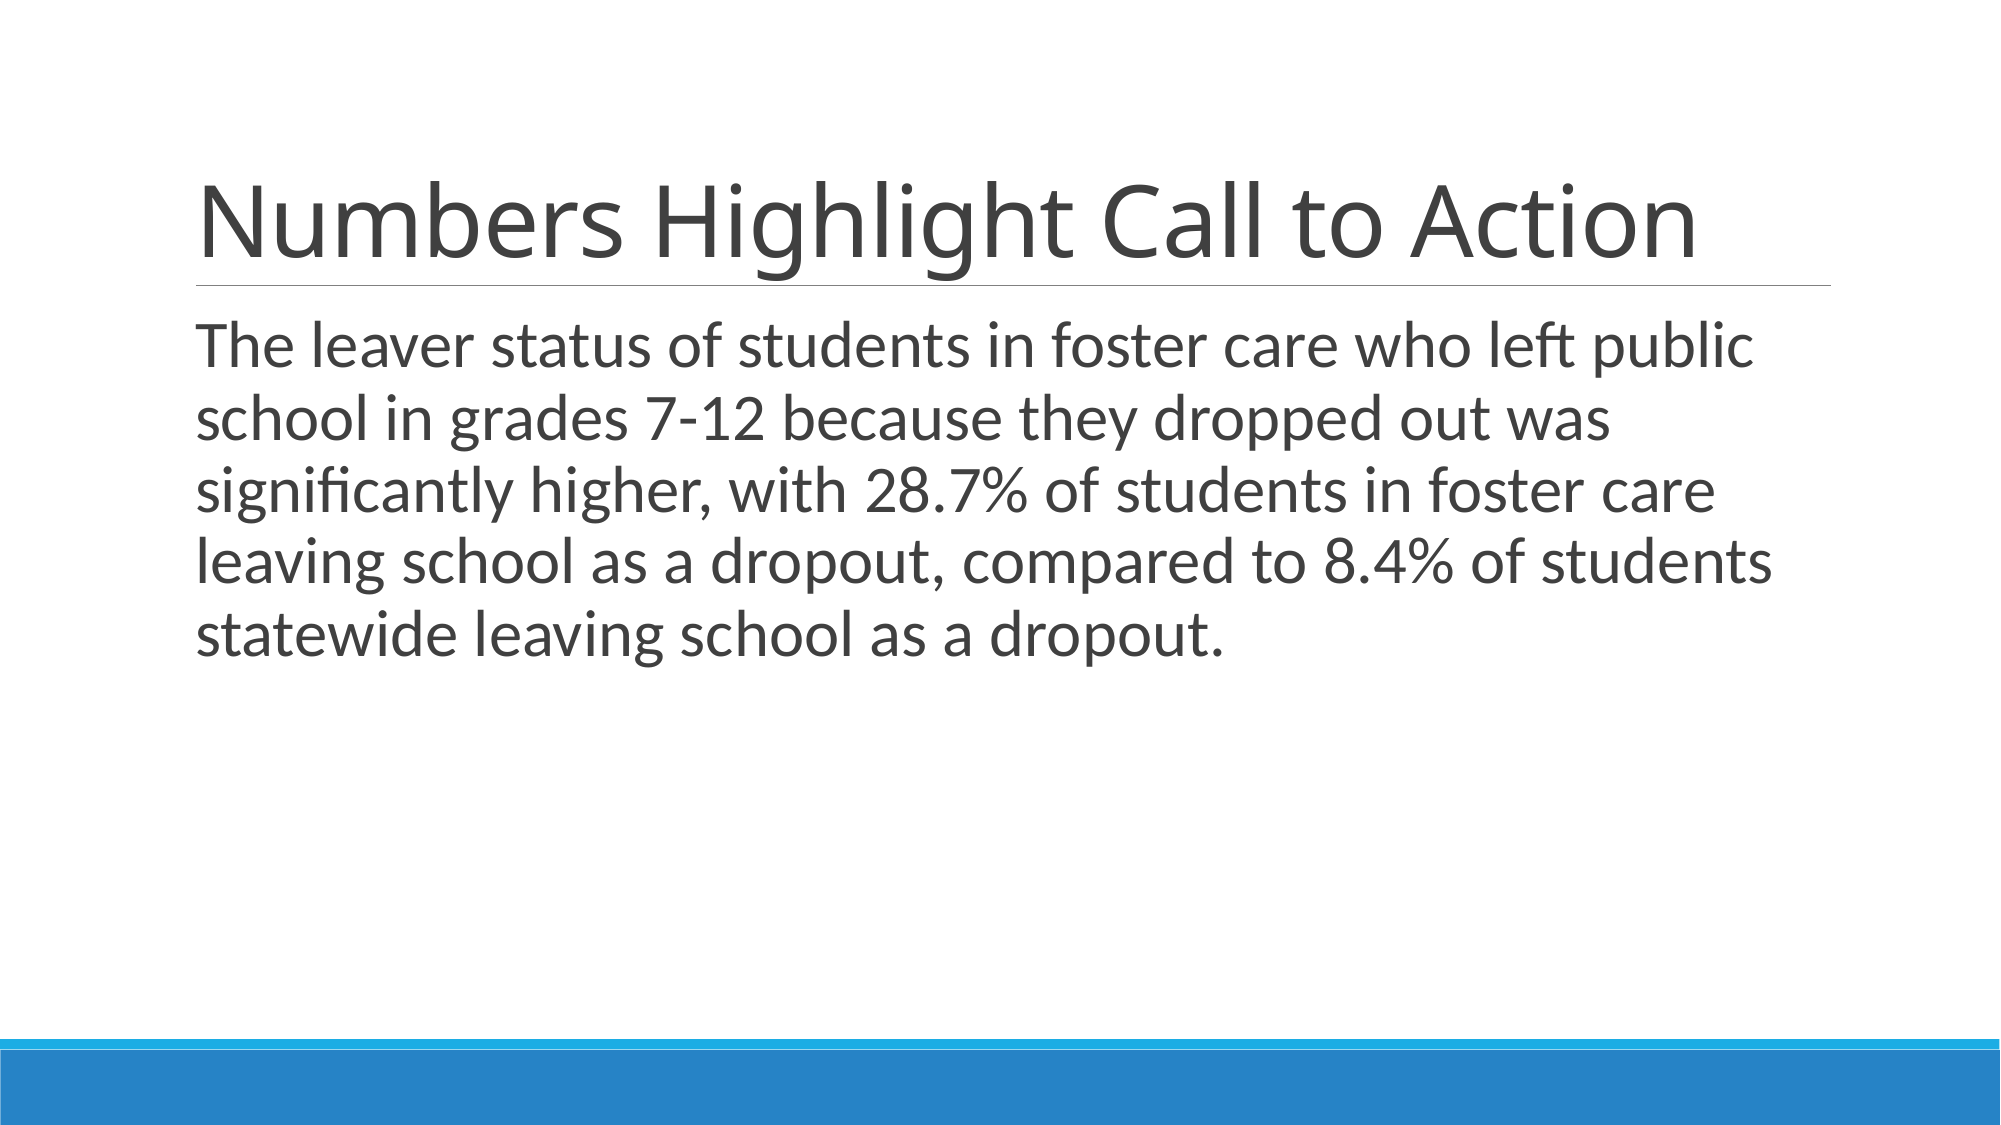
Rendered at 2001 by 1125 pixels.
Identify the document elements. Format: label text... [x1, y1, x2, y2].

list The leaver status of students in foster care who left public school in grades 7-12 because they dropped out was significantly higher, with 28.7% of students in foster care leaving school as a dropout, compared to 8.4% of students statewide leaving school as a dropout. [180, 302, 1830, 963]
title Numbers Highlight Call to Action [180, 47, 1830, 285]
